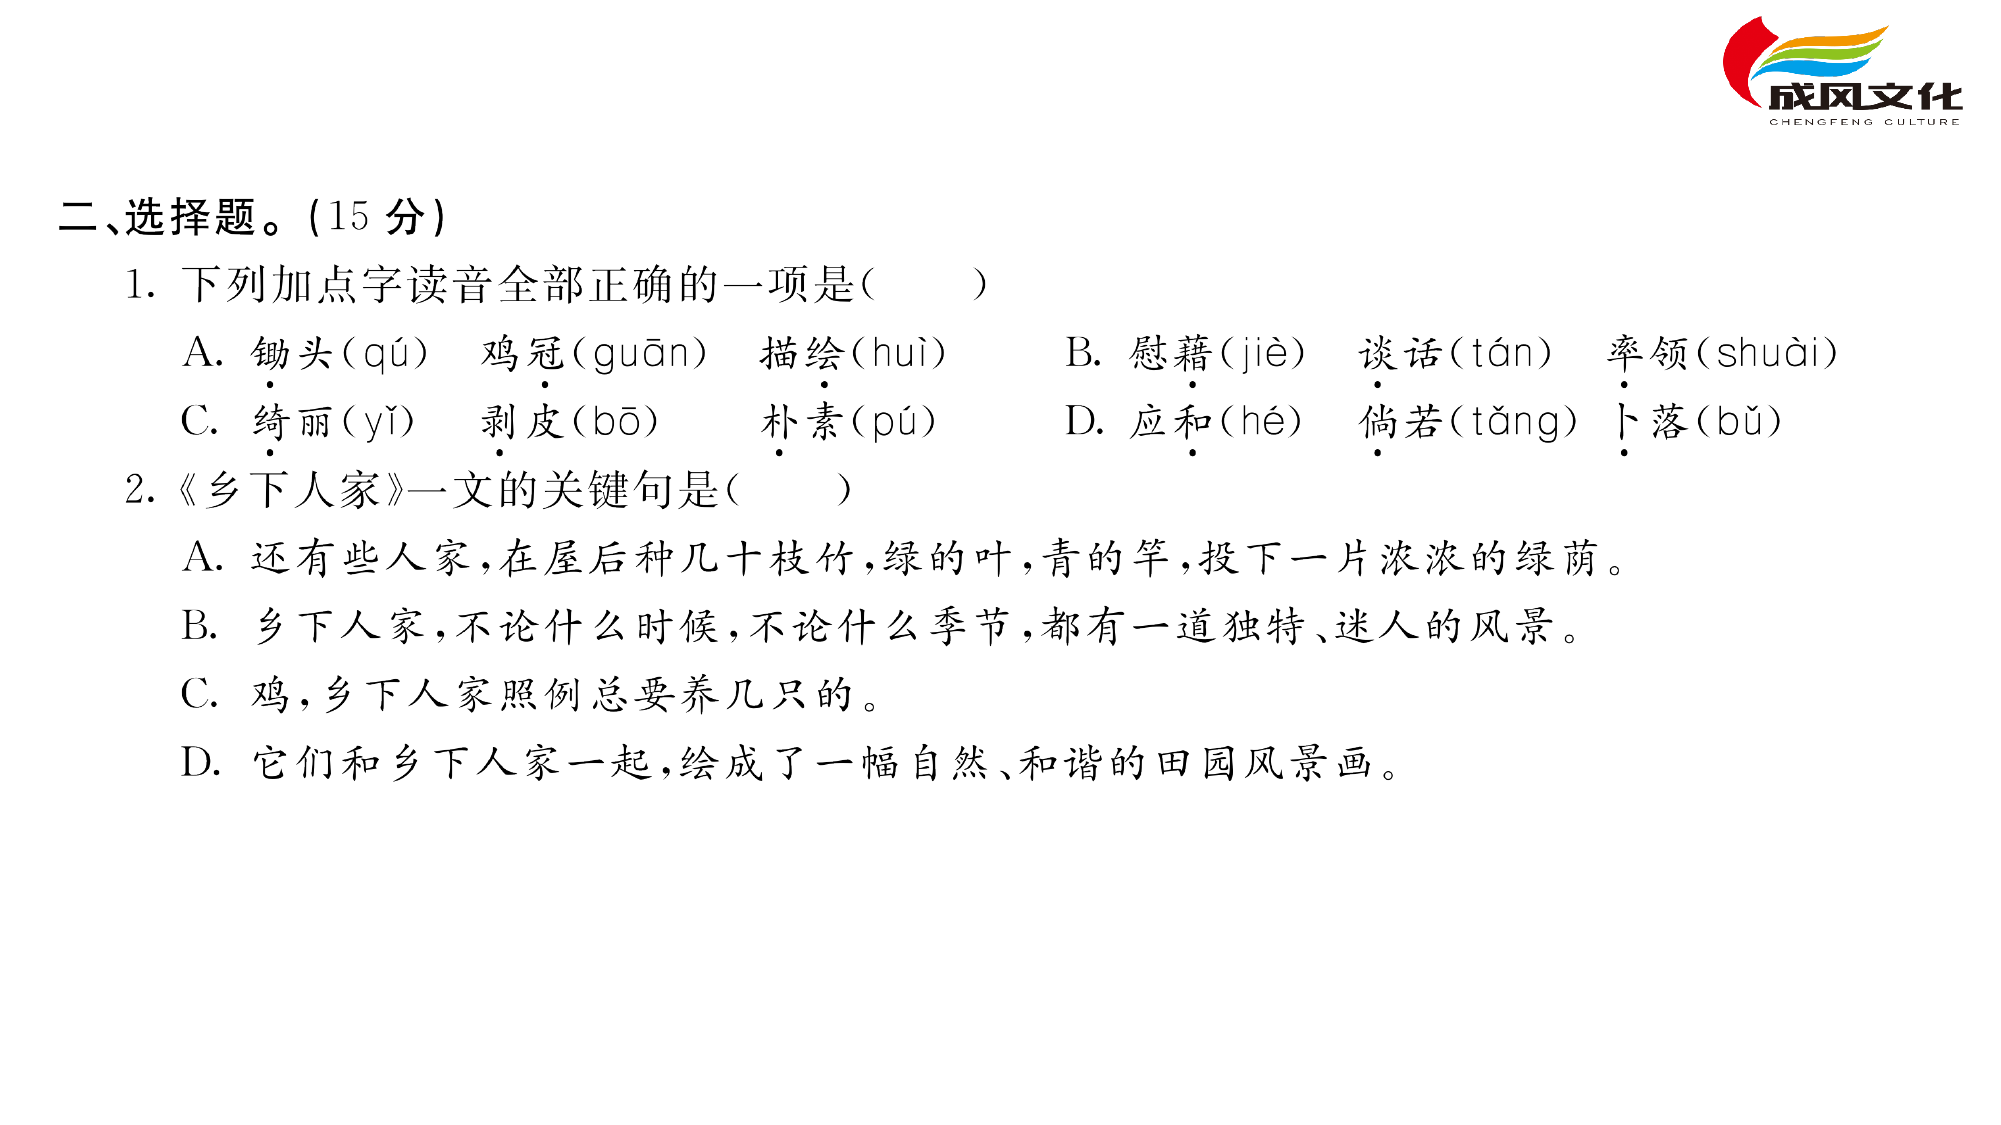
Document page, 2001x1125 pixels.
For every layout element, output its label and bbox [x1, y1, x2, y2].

picture [54, 184, 1945, 791]
picture [1708, 0, 1986, 136]
